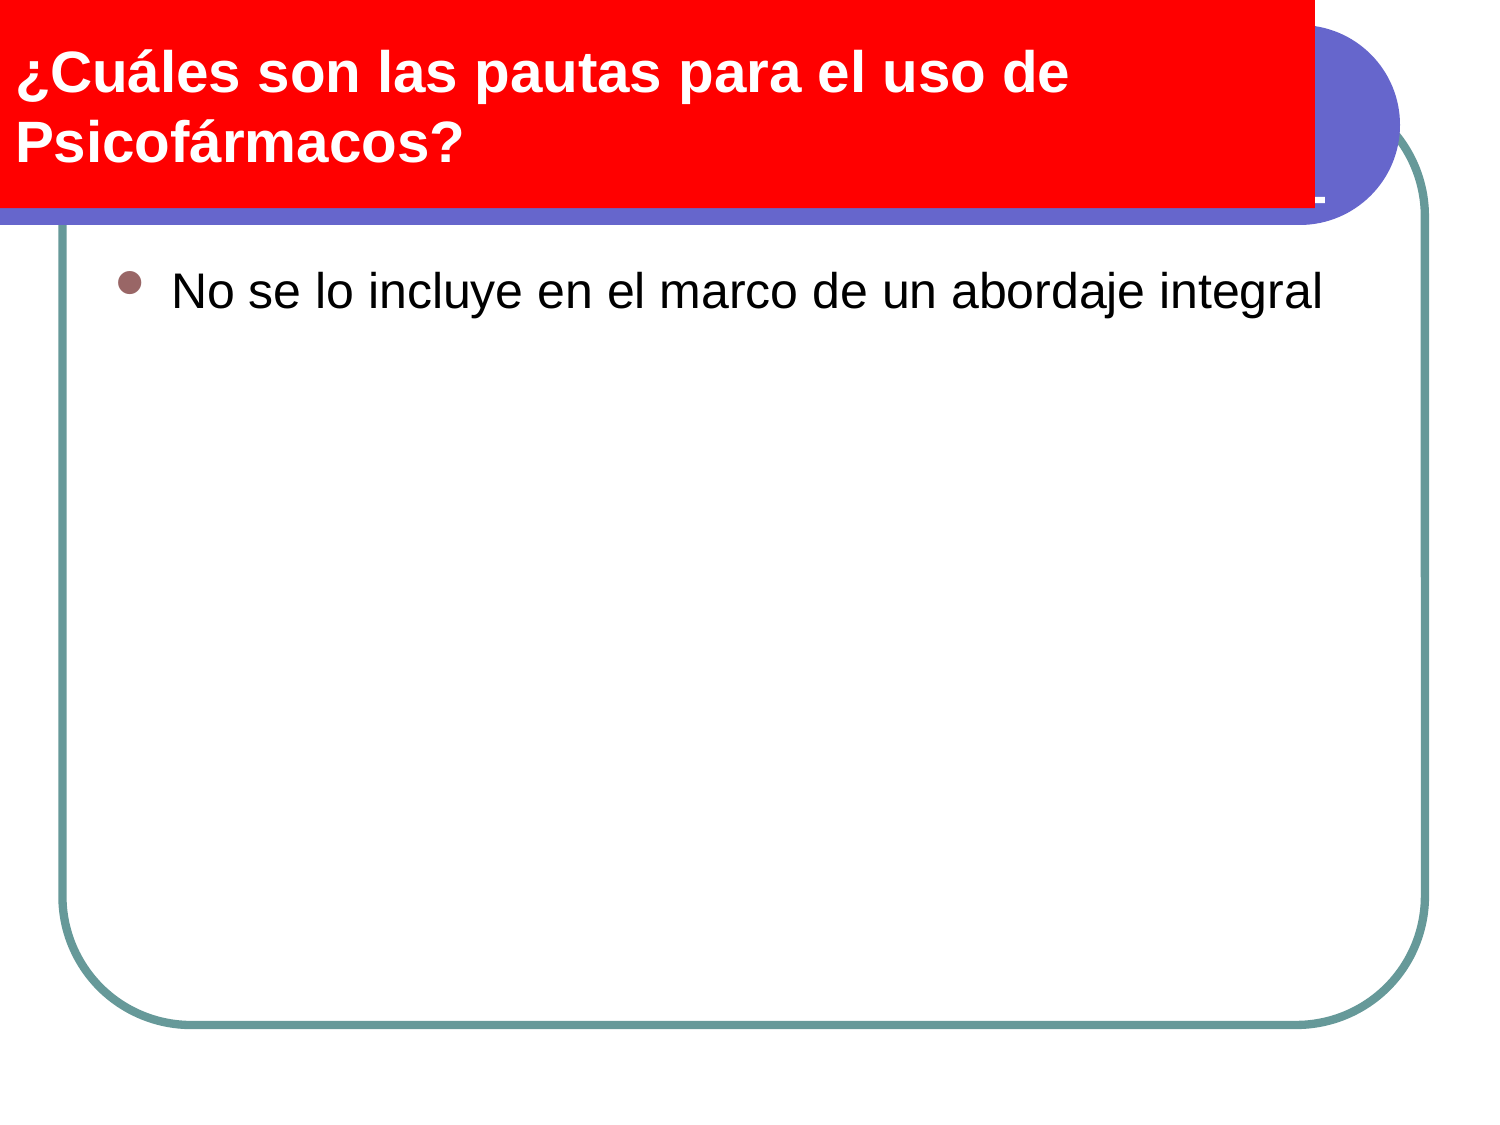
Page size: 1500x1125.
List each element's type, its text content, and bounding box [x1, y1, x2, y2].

title ¿Cuáles son las pautas para el uso de Psicofármacos? [0, 0, 1316, 209]
list No se lo incluye en el marco de un abordaje integral [99, 262, 1401, 988]
